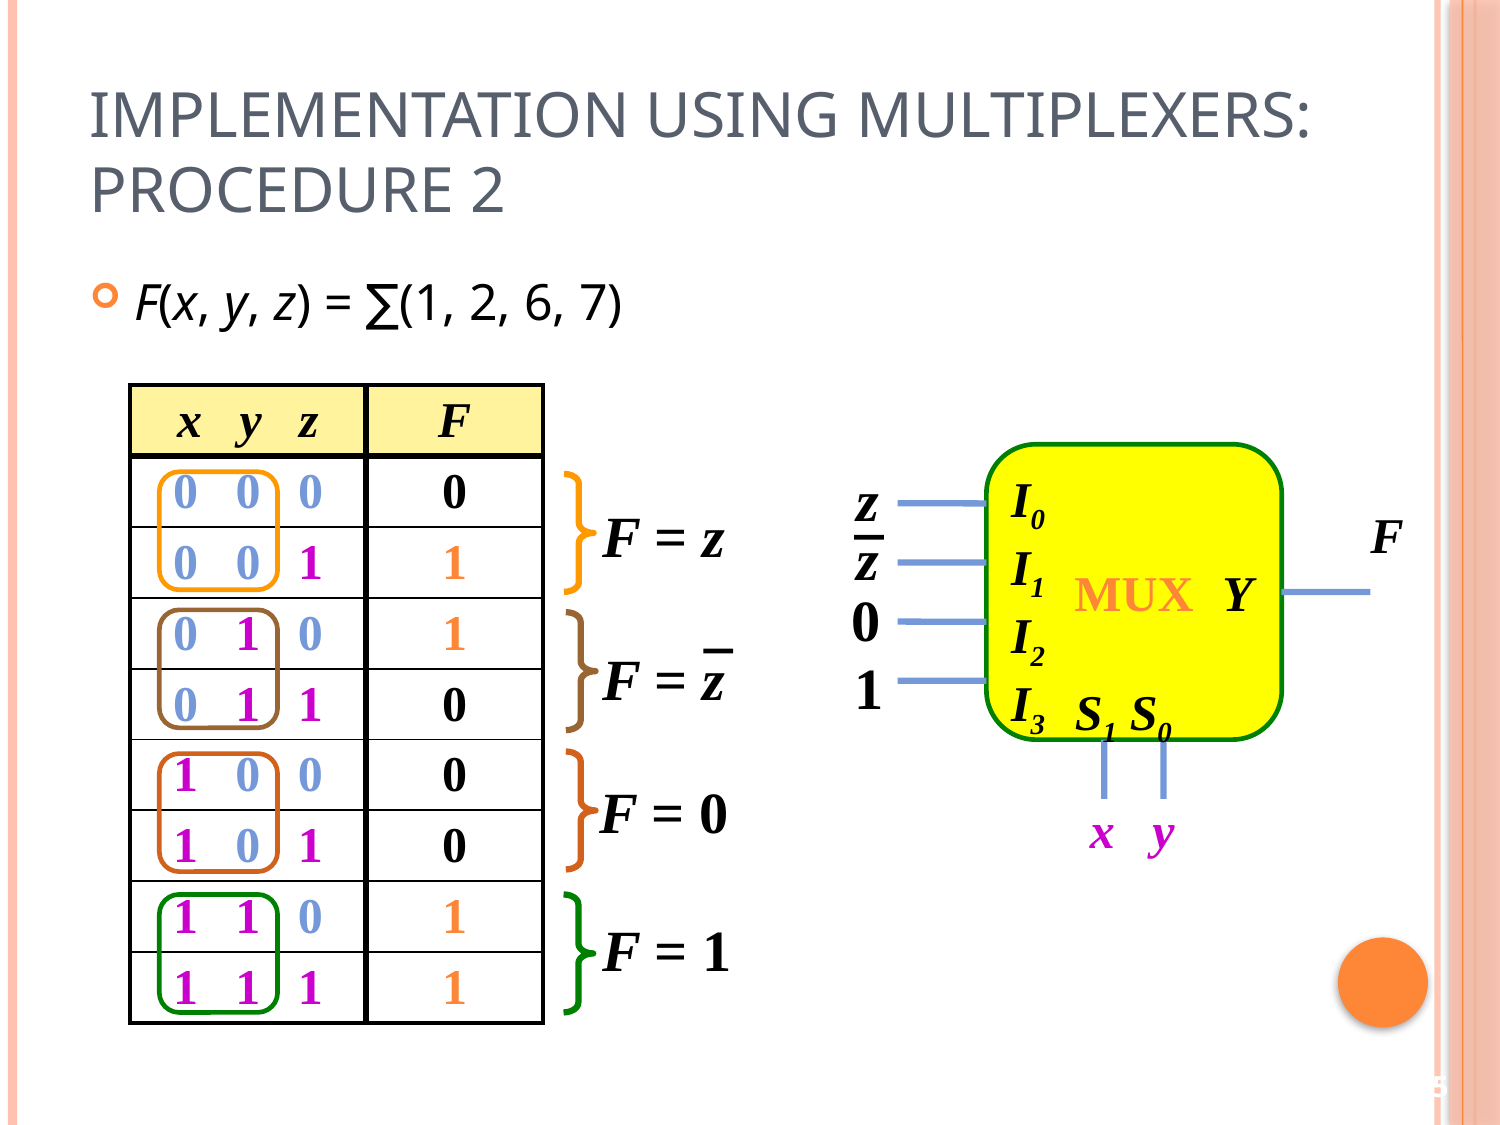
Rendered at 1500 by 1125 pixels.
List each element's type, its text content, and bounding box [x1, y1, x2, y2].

text_box F [1376, 503, 1459, 564]
list F(x, y, z) = ∑(1, 2, 6, 7) [75, 262, 1338, 1062]
slide_number 35 / 65 [1303, 1064, 1500, 1112]
title Implementation Using Multiplexers: Procedure 2 [75, 45, 1338, 233]
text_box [897, 443, 1371, 800]
